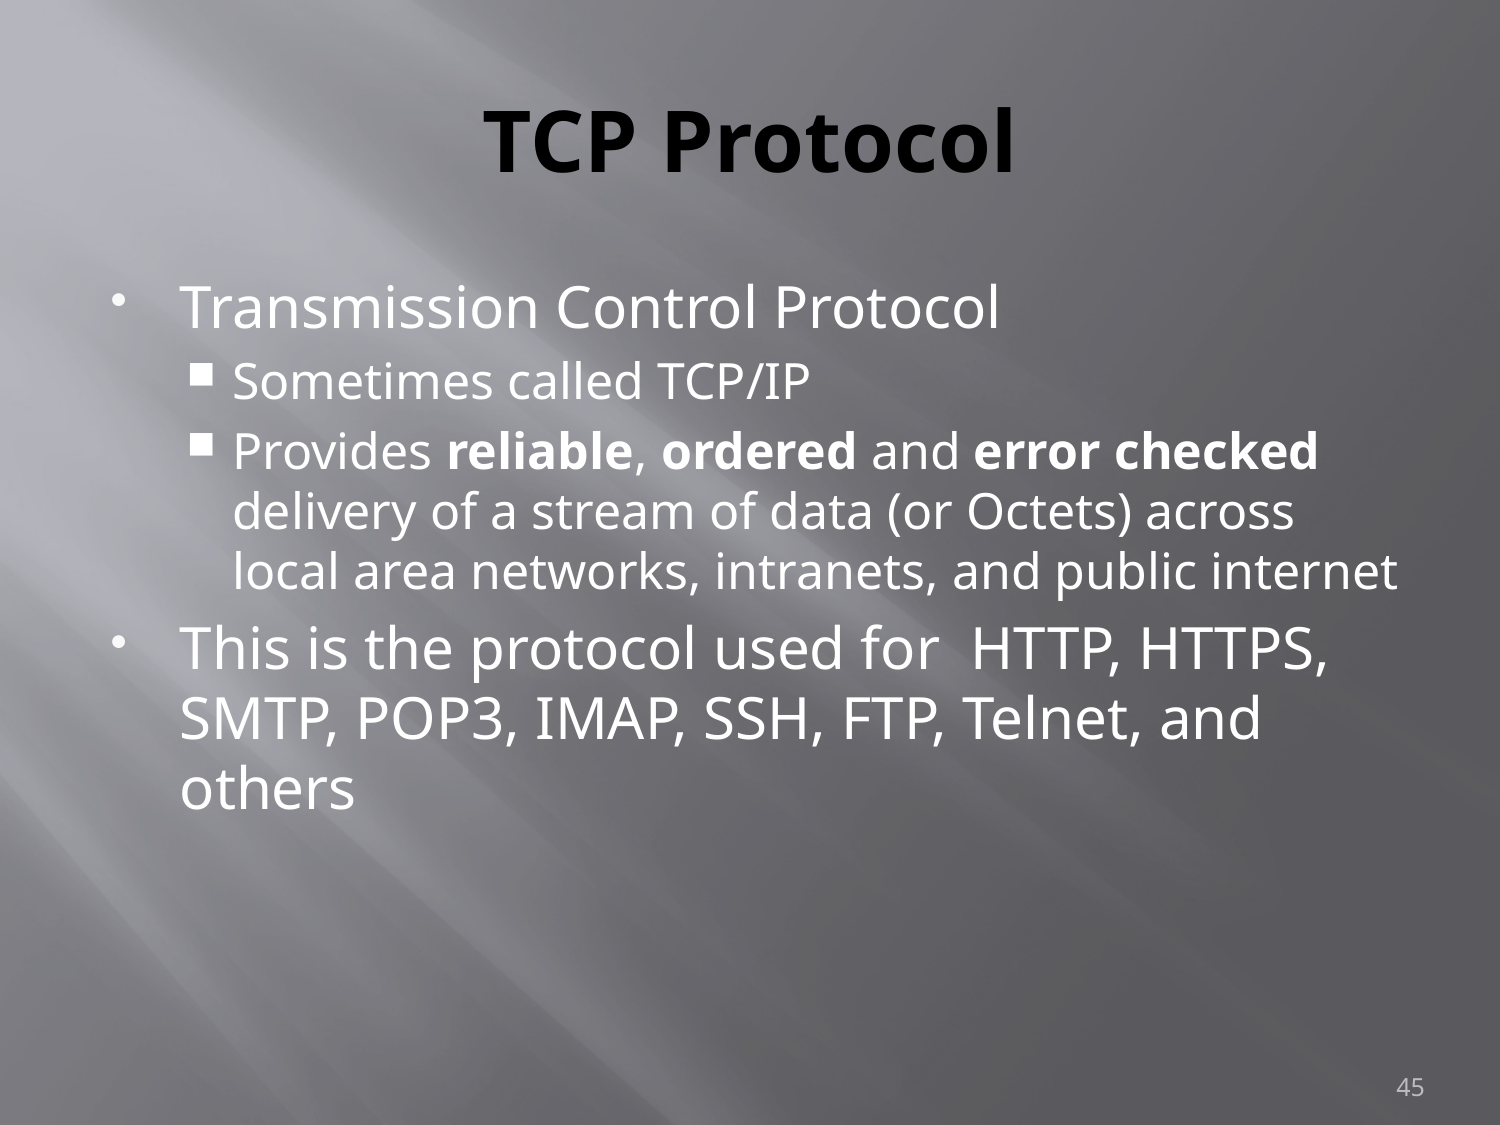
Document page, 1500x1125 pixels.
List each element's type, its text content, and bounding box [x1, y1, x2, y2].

list Transmission Control Protocol Sometimes called TCP/IP Provides reliable, ordered and error checked delivery of a stream of data (or Octets) across local area networks, intranets, and public internet This is the protocol used for HTTP, HTTPS, SMTP, POP3, IMAP, SSH, FTP, Telnet, and others [75, 262, 1425, 1035]
slide_number 45 [1299, 1052, 1425, 1113]
title TCP Protocol [75, 45, 1425, 233]
